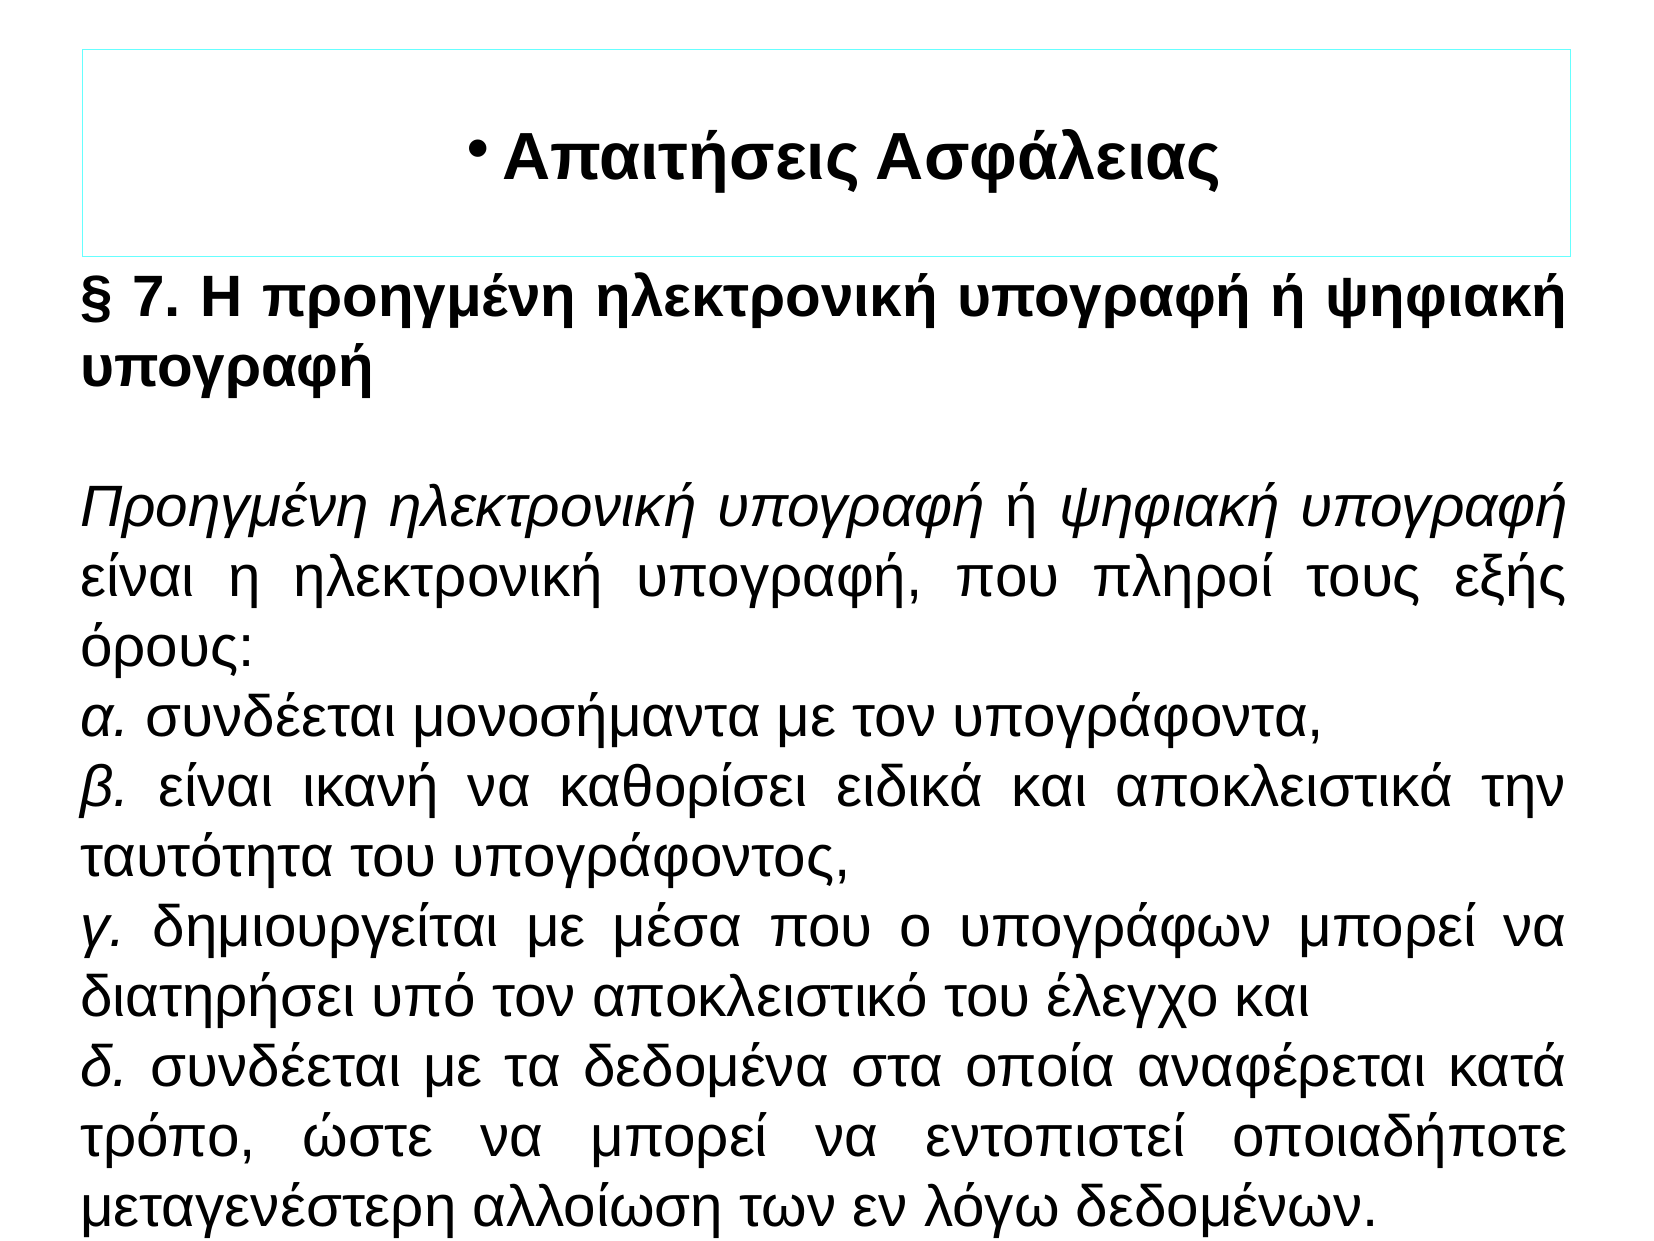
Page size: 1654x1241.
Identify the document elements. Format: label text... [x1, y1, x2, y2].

text_box Απαιτήσεις Ασφάλειας [82, 49, 1571, 257]
text_box § 7. Η προηγμένη ηλεκτρονική υπογραφή ή ψηφιακή υπογραφή Προηγμένη ηλεκτρονική υπογραφή ή ψηφιακή υπογραφή είναι η ηλεκτρονική υπογραφή, που πληροί τους εξής όρους: α. συνδέεται μονοσήμαντα με τον υπογράφοντα, β. είναι ικανή να καθορίσει ειδικά και αποκλειστικά την ταυτότητα του υπογράφοντος, γ. δημιουργείται με μέσα που ο υπογράφων μπορεί να διατηρήσει υπό τον αποκλειστικό του έλεγχο και δ. συνδέεται με τα δεδομένα στα οποία αναφέρεται κατά τρόπο, ώστε να μπορεί να εντοπιστεί οποιαδήποτε μεταγενέστερη αλλοίωση των εν λόγω δεδομένων. [80, 315, 1569, 1181]
